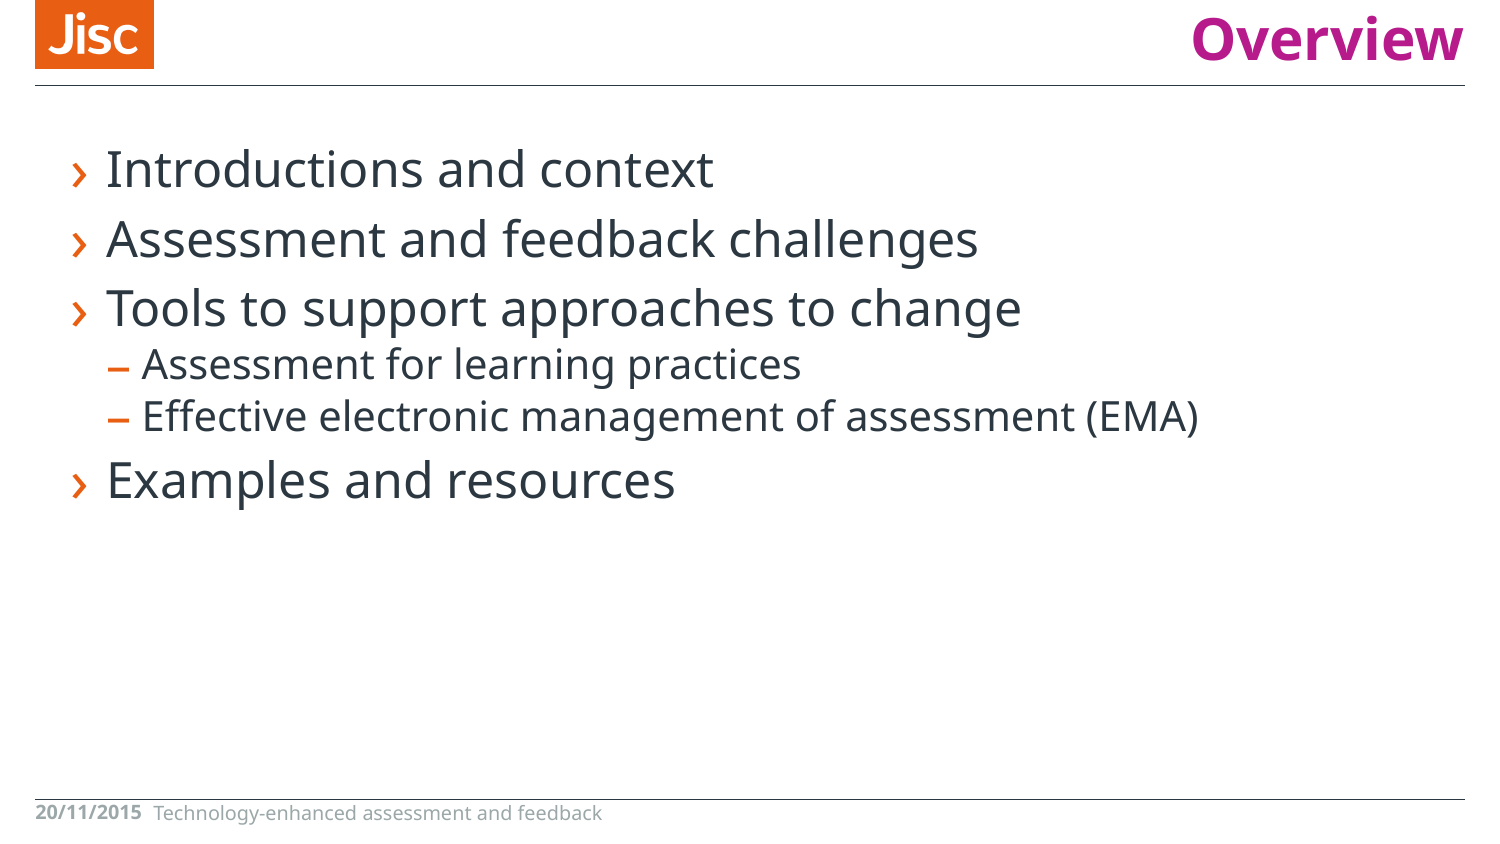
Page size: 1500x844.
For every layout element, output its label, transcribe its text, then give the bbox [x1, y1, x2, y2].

list Introductions and context Assessment and feedback challenges Tools to support approaches to change Assessment for learning practices Effective electronic management of assessment (EMA) Examples and resources [35, 144, 1465, 777]
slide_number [35, 799, 153, 826]
title Overview [454, 0, 1465, 73]
footer Technology-enhanced assessment and feedback [153, 799, 1347, 826]
picture [35, 0, 154, 69]
